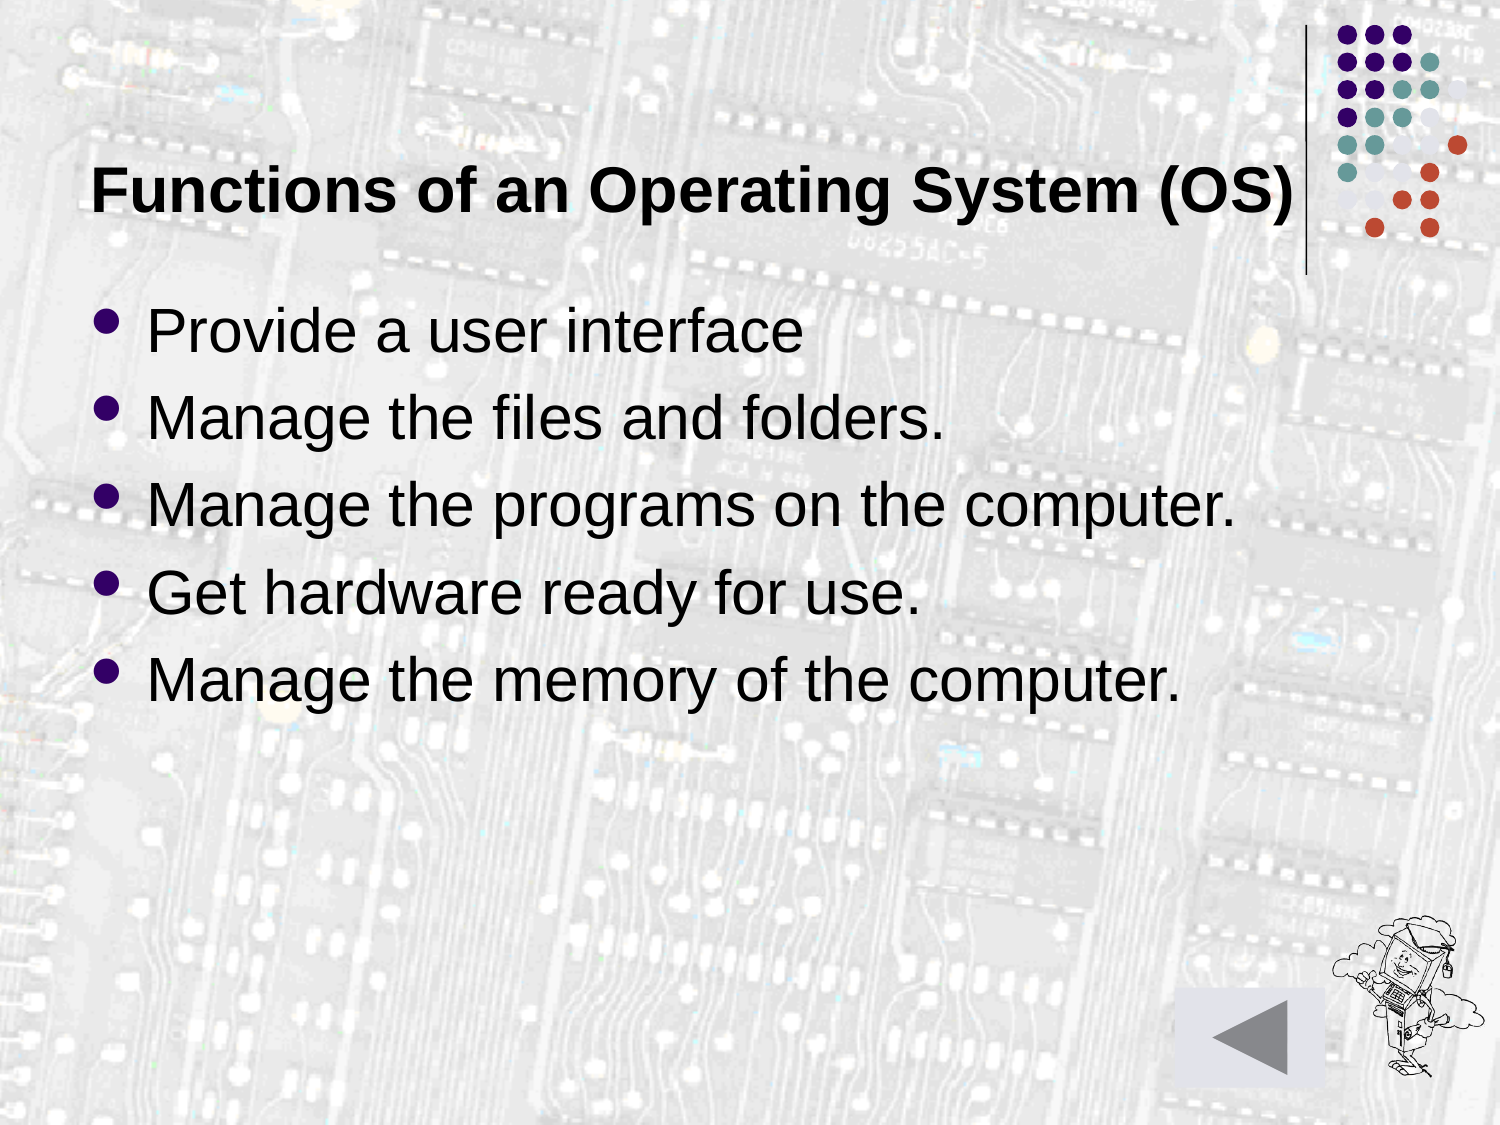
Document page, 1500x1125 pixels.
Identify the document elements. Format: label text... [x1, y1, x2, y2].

text_box [1174, 987, 1325, 1088]
title Functions of an Operating System (OS) [75, 20, 1313, 233]
list Provide a user interface Manage the files and folders. Manage the programs on the computer. Get hardware ready for use. Manage the memory of the computer. [75, 282, 1425, 1006]
picture [0, 0, 1500, 1125]
